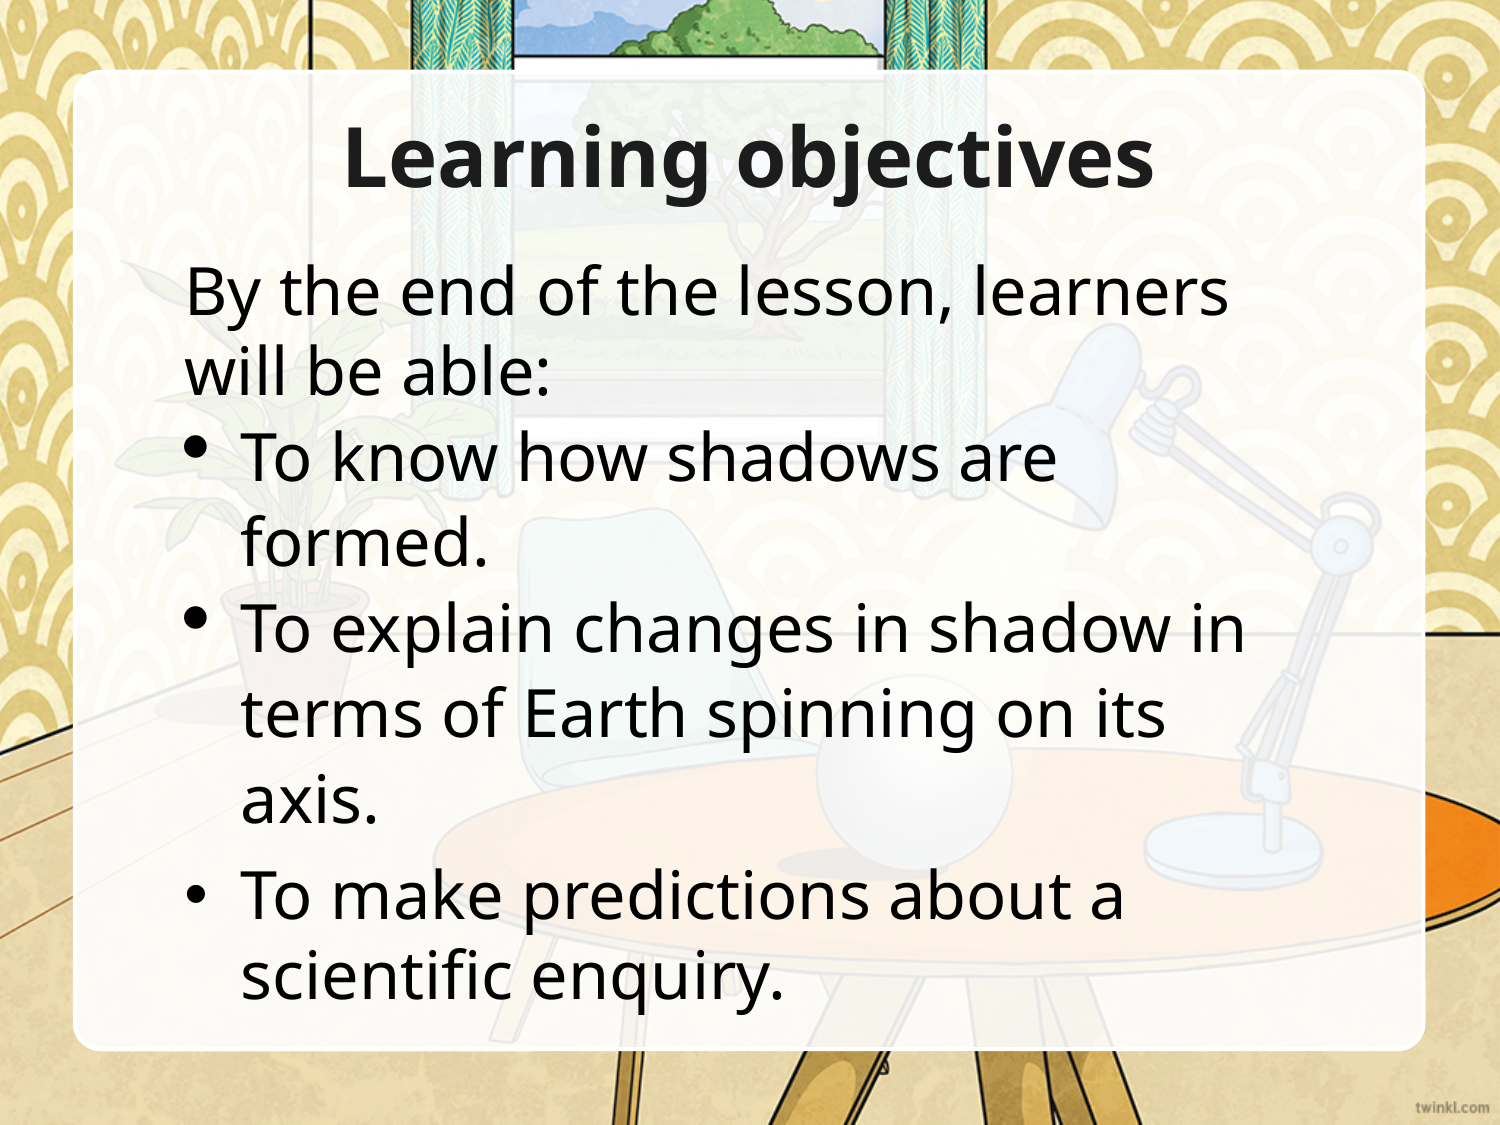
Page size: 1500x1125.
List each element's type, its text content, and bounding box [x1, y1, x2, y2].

title Learning objectives [73, 76, 1426, 244]
picture [0, 0, 1500, 1125]
text_box By the end of the lesson, learners will be able: To know how shadows are formed. To explain changes in shadow in terms of Earth spinning on its axis. To make predictions about a scientific enquiry. [169, 241, 1329, 1021]
